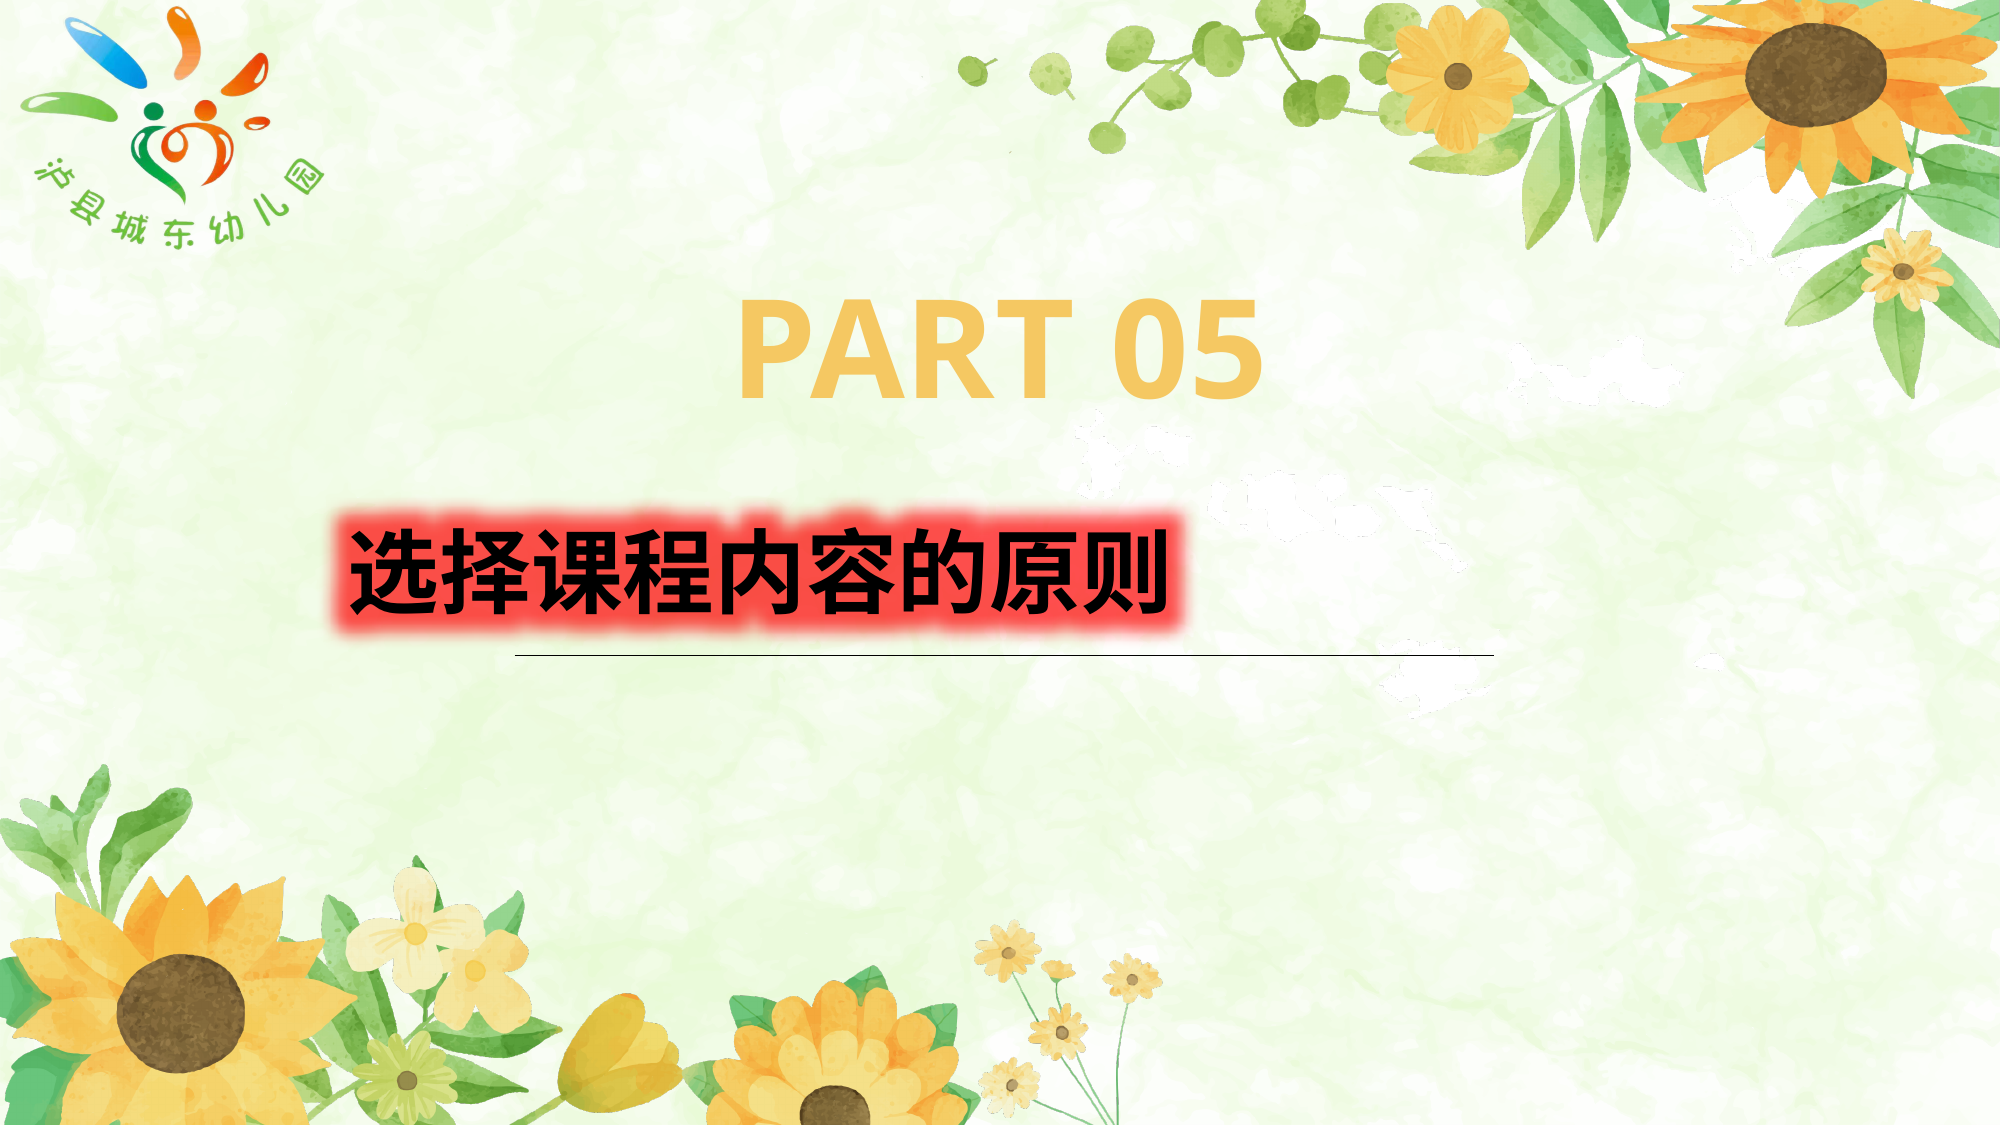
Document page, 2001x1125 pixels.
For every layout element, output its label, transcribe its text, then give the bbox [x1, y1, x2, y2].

text_box PART 05 [670, 253, 1329, 433]
picture [0, 0, 2000, 1125]
text_box 选择课程内容的原则 [347, 514, 1661, 735]
